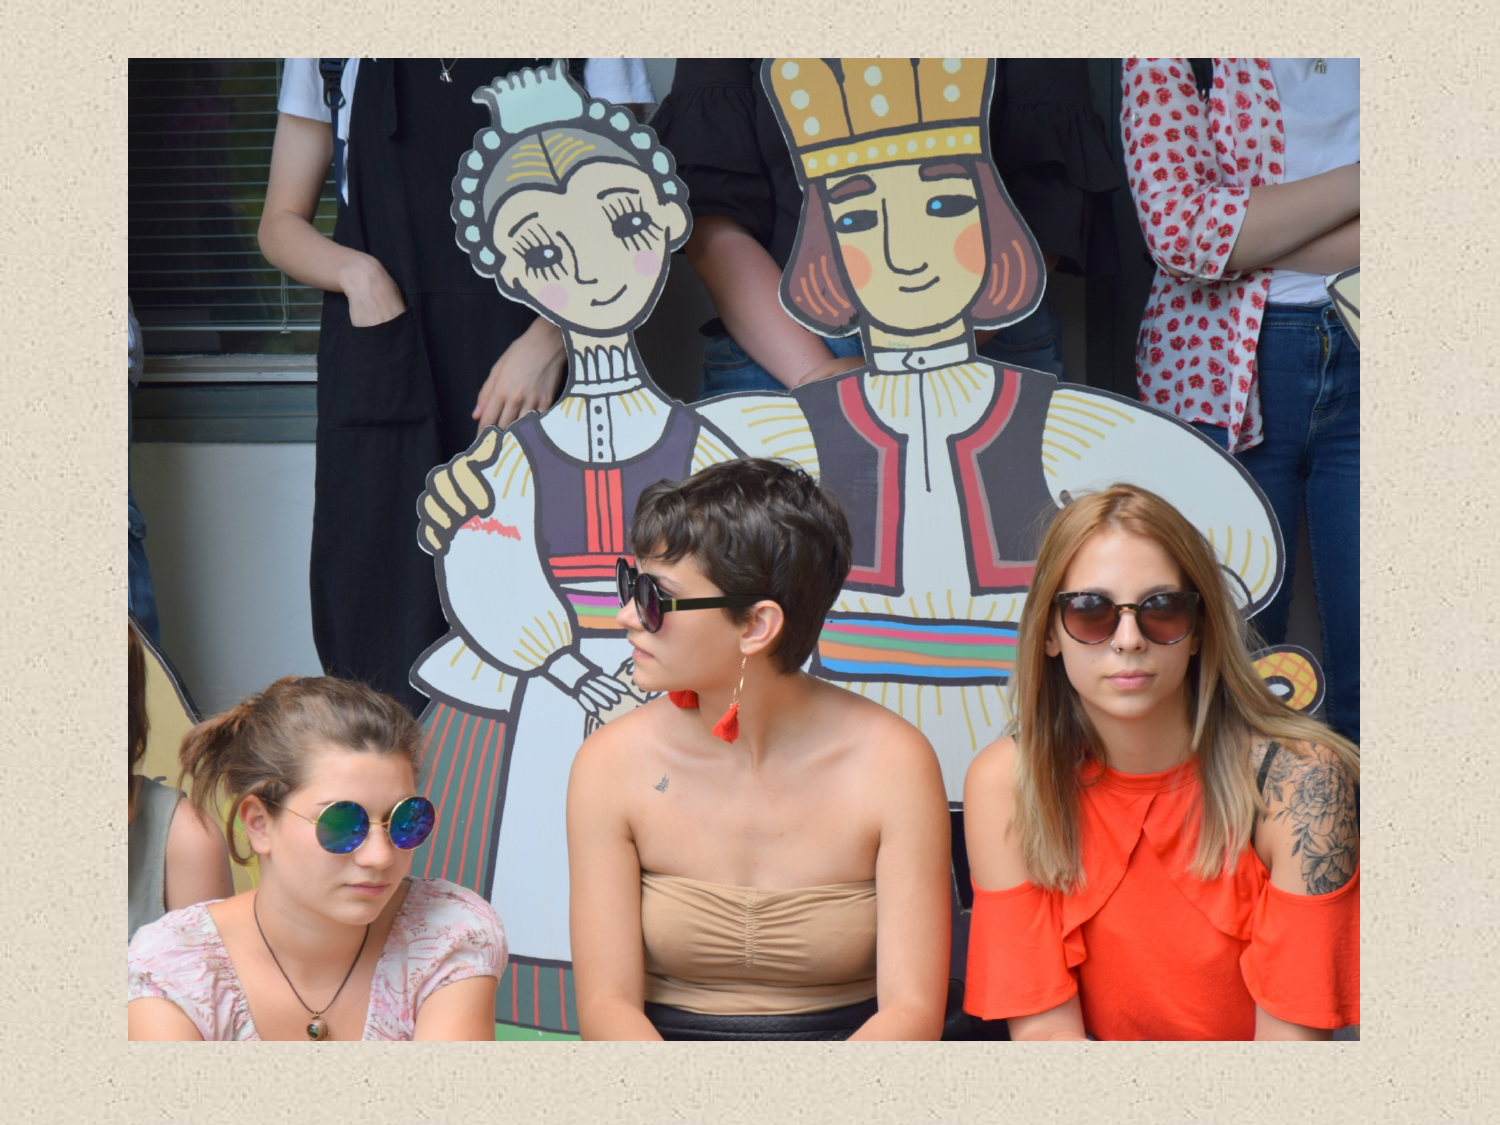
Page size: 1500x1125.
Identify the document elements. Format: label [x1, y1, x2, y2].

list [128, 58, 1360, 1041]
picture [0, 0, 1500, 1125]
